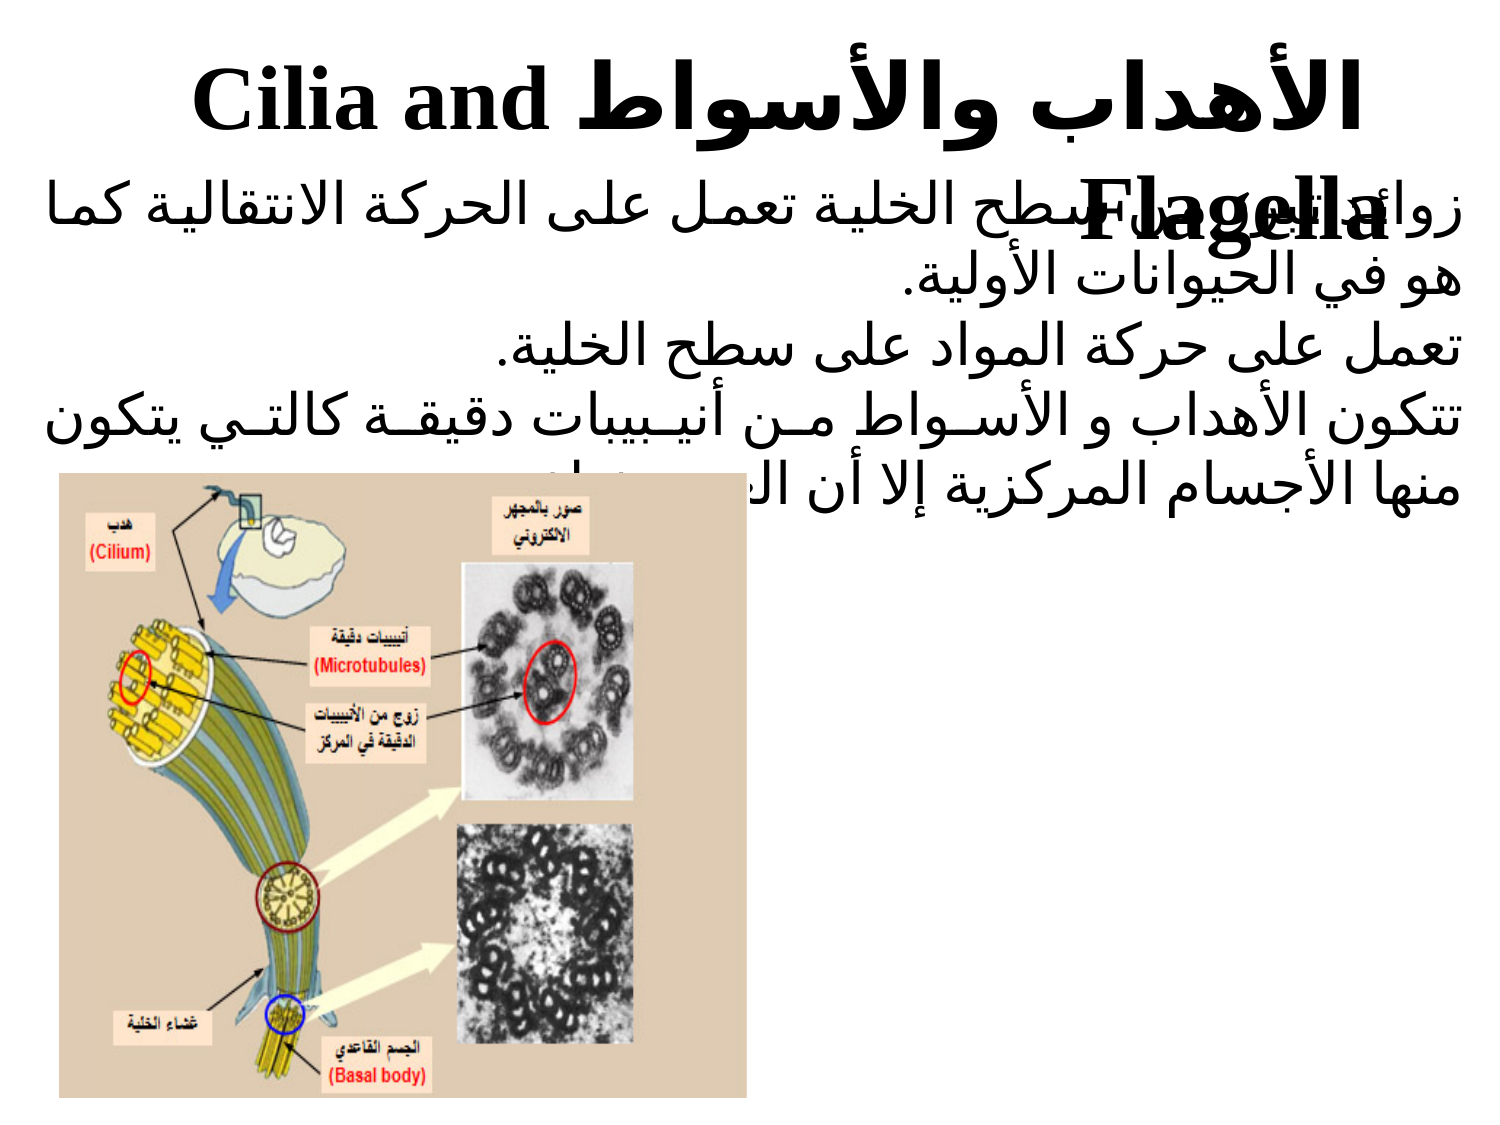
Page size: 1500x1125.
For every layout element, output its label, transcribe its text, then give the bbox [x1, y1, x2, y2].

text_box زوائد تبرز من سطح الخلية تعمل على الحركة الانتقالية كما هو في الحيوانات الأولية. تعمل على حركة المواد على سطح الخلية. تتكون الأهداب و الأسواط من أنيبيبات دقيقة كالتي يتكون منها الأجسام المركزية إلا أن العدد يختلف. [29, 159, 1480, 524]
picture [58, 472, 751, 1098]
text_box الأهداب والأسواط Cilia and Flagella [64, 30, 1406, 159]
